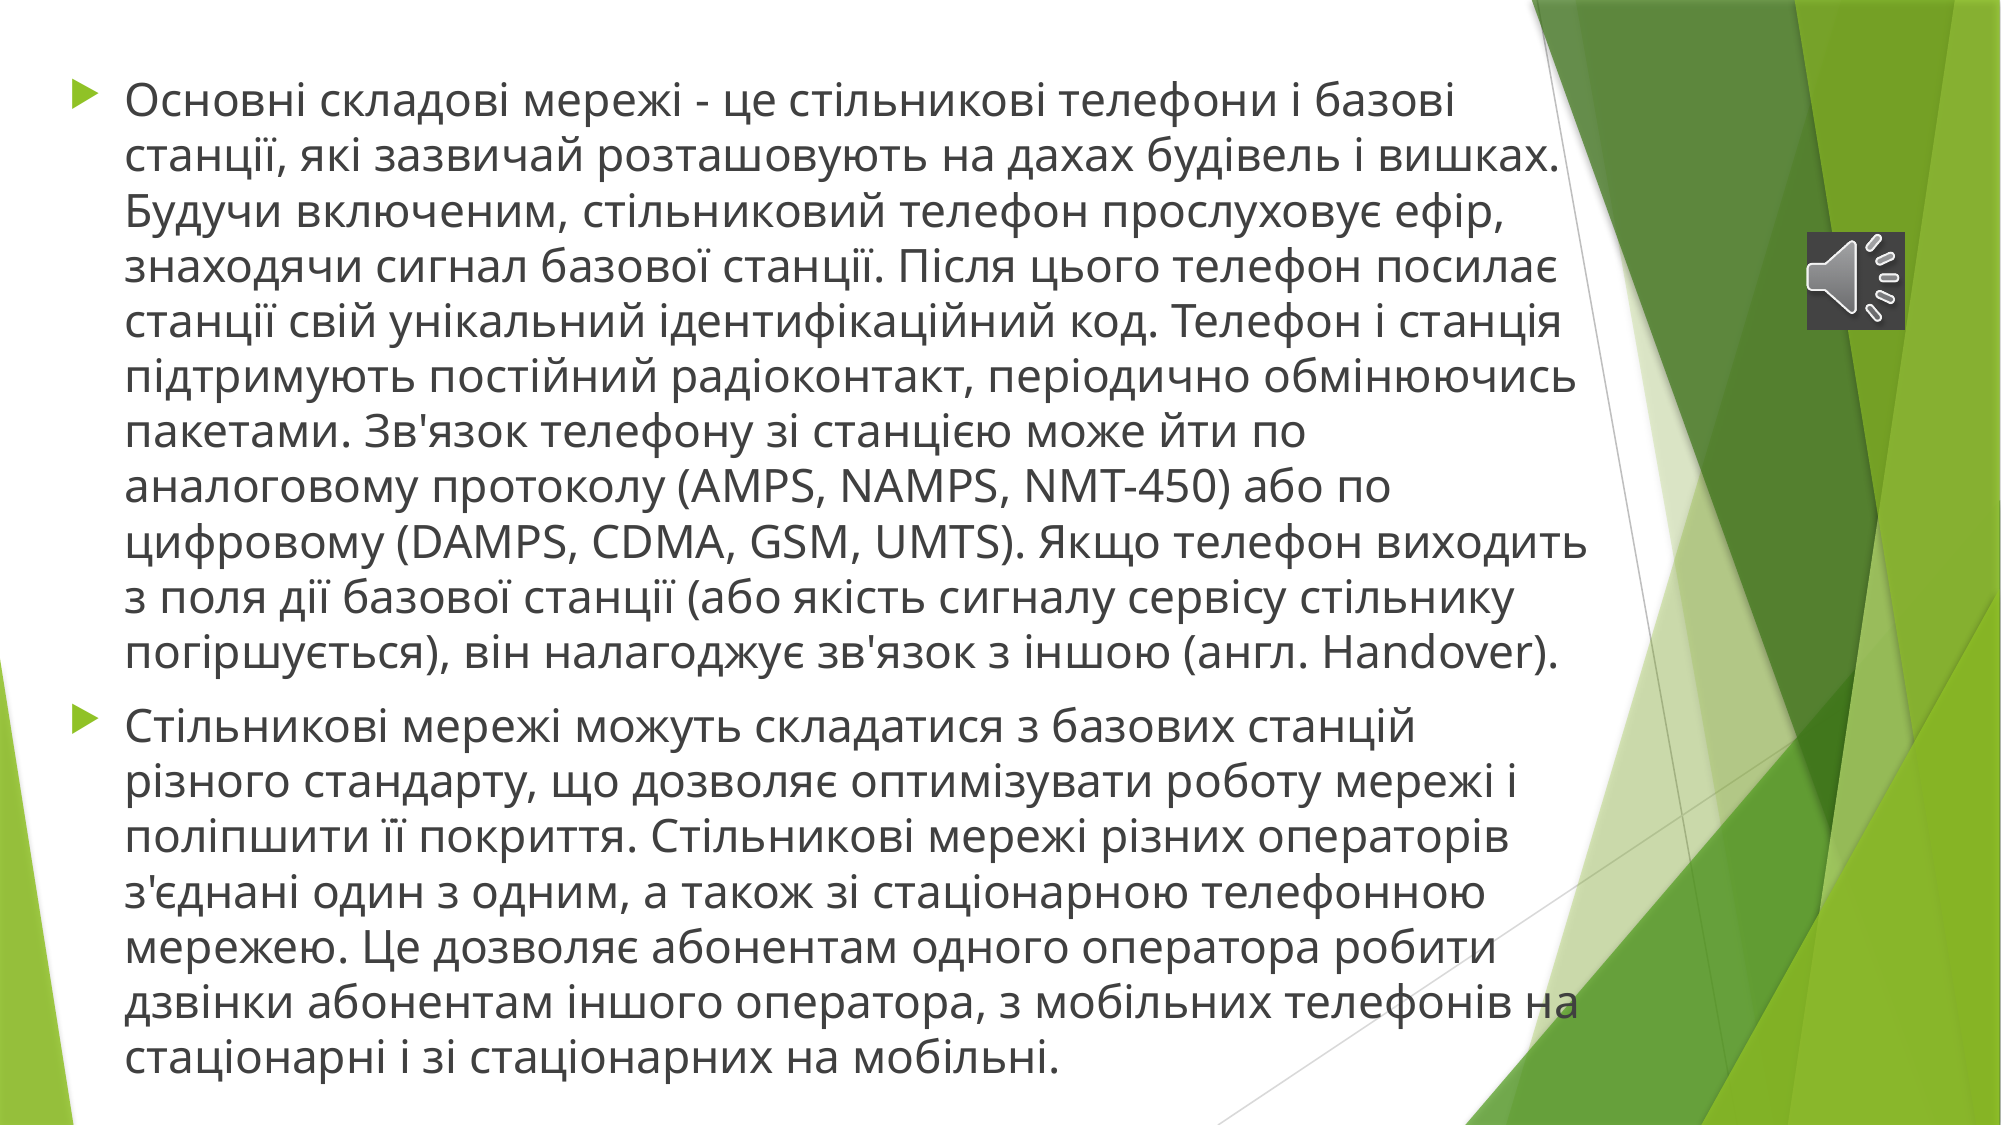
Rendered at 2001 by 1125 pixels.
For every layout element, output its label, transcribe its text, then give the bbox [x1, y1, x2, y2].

picture [1805, 230, 1907, 332]
list Основні складові мережі - це стільникові телефони і базові станції, які зазвичай розташовують на дахах будівель і вишках. Будучи включеним, стільниковий телефон прослуховує ефір, знаходячи сигнал базової станції. Після цього телефон посилає станції свій унікальний ідентифікаційний код. Телефон і станція підтримують постійний радіоконтакт, періодично обмінюючись пакетами. Зв'язок телефону зі станцією може йти по аналоговому протоколу (AMPS, NAMPS, NMT-450) або по цифровому (DAMPS, CDMA, GSM, UMTS). Якщо телефон виходить з поля дії базової станції (або якість сигналу сервісу стільнику погіршується), він налагоджує зв'язок з іншою (англ. Handover). Стільникові мережі можуть складатися з базових станцій різного стандарту, що дозволяє оптимізувати роботу мережі і поліпшити її покриття. Стільникові мережі різних операторів з'єднані один з одним, а також зі стаціонарною телефонною мережею. Це дозволяє абонентам одного оператора робити дзвінки абонентам іншого оператора, з мобільних телефонів на стаціонарні і зі стаціонарних на мобільні. [53, 63, 1606, 1104]
